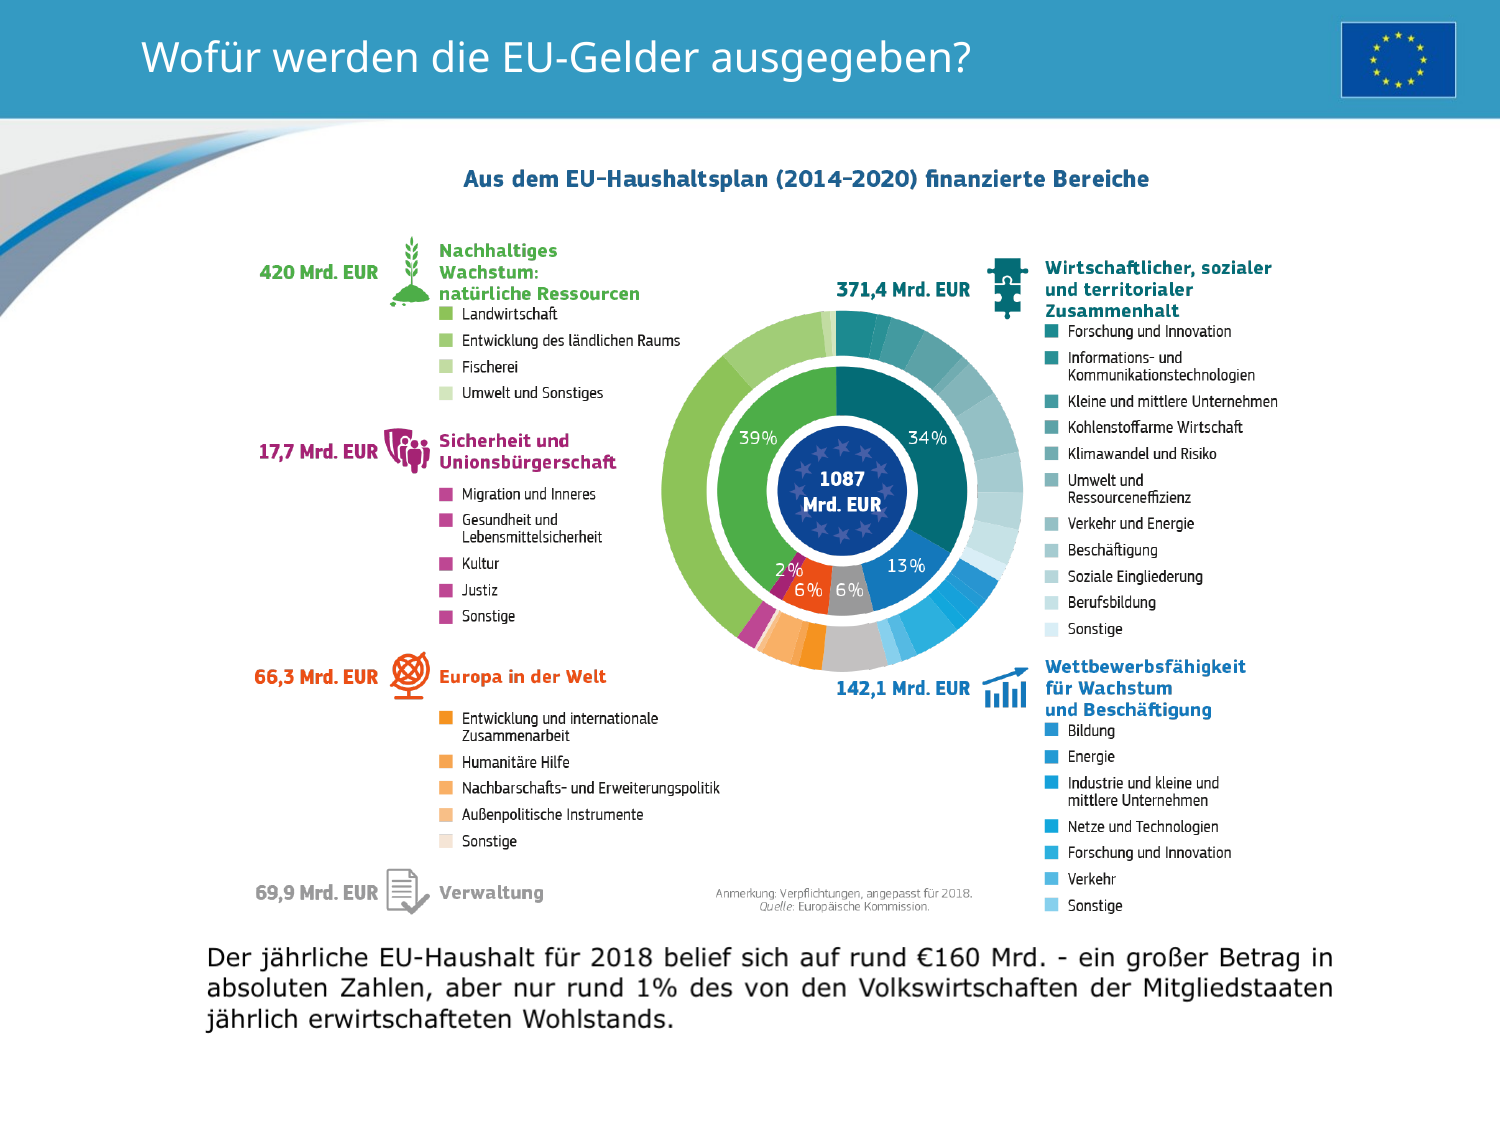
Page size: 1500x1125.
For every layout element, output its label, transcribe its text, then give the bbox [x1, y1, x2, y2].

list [234, 157, 1312, 931]
picture [0, 0, 1500, 1125]
title Wofür werden die EU-Gelder ausgegeben? [126, 0, 1420, 119]
